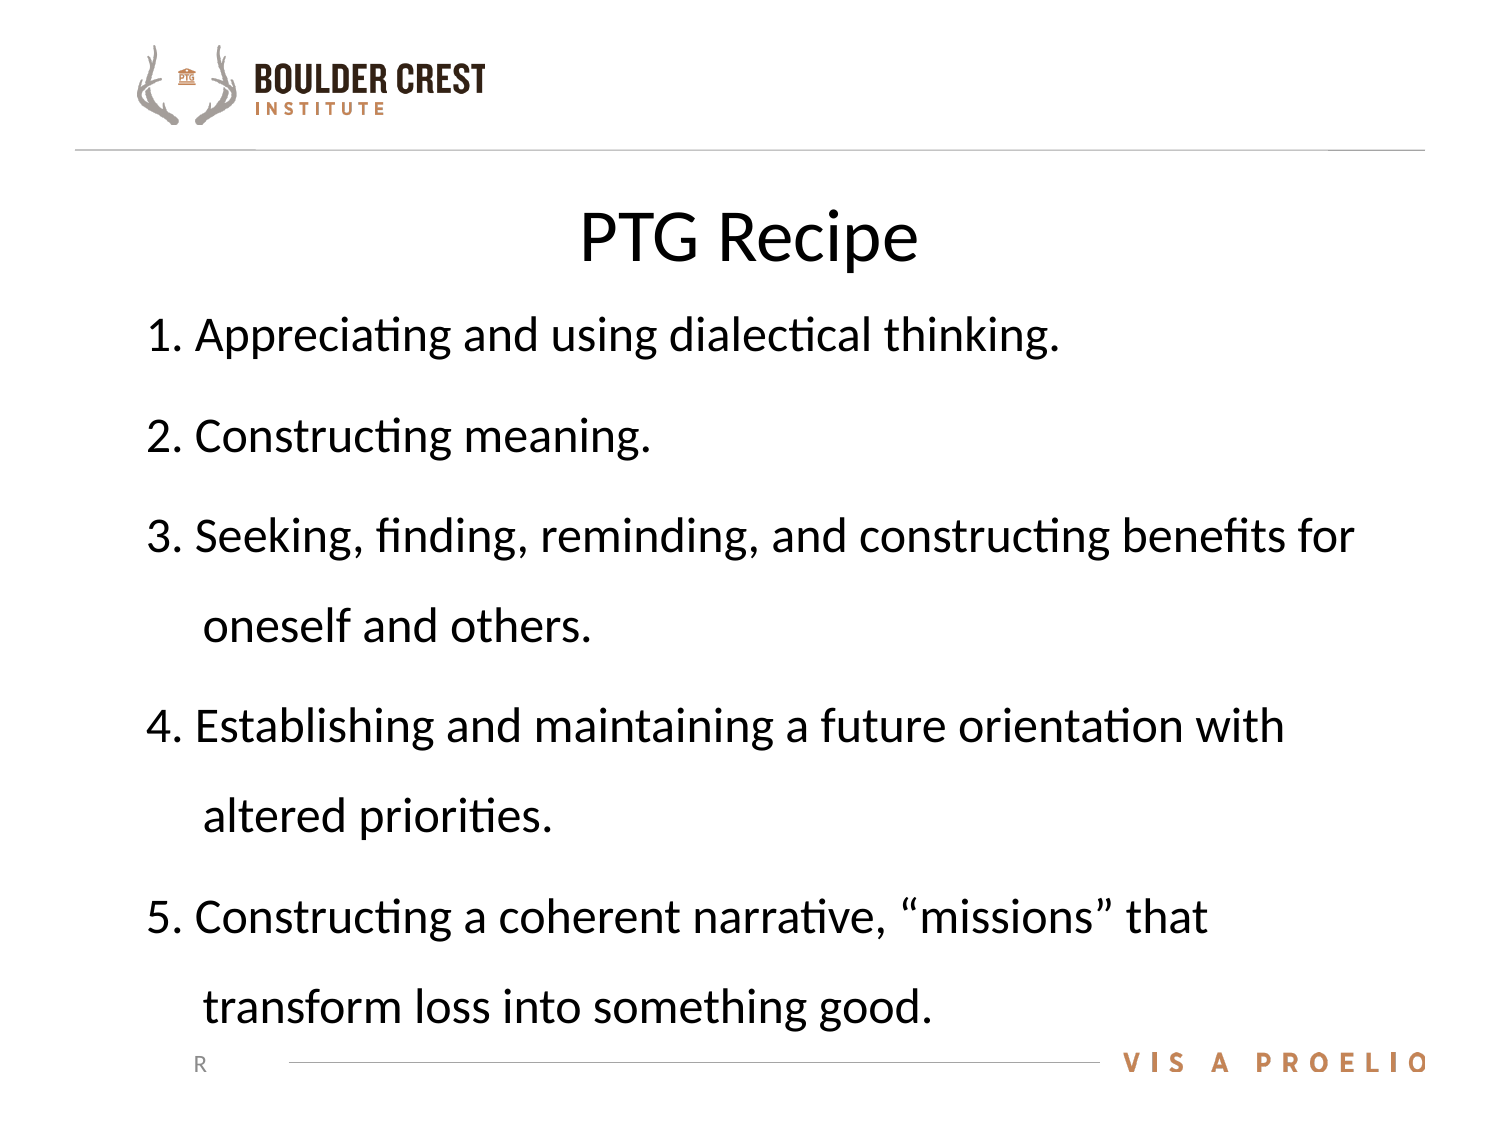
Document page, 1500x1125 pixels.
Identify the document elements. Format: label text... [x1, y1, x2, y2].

slide_number R [156, 1032, 245, 1092]
list 1. Appreciating and using dialectical thinking. 2. Constructing meaning. 3. Seeking, finding, reminding, and constructing benefits for oneself and others. 4. Establishing and maintaining a future orientation with altered priorities. 5. Constructing a coherent narrative, “missions” that transform loss into something good. [75, 264, 1425, 1047]
title PTG Recipe [103, 176, 1397, 264]
